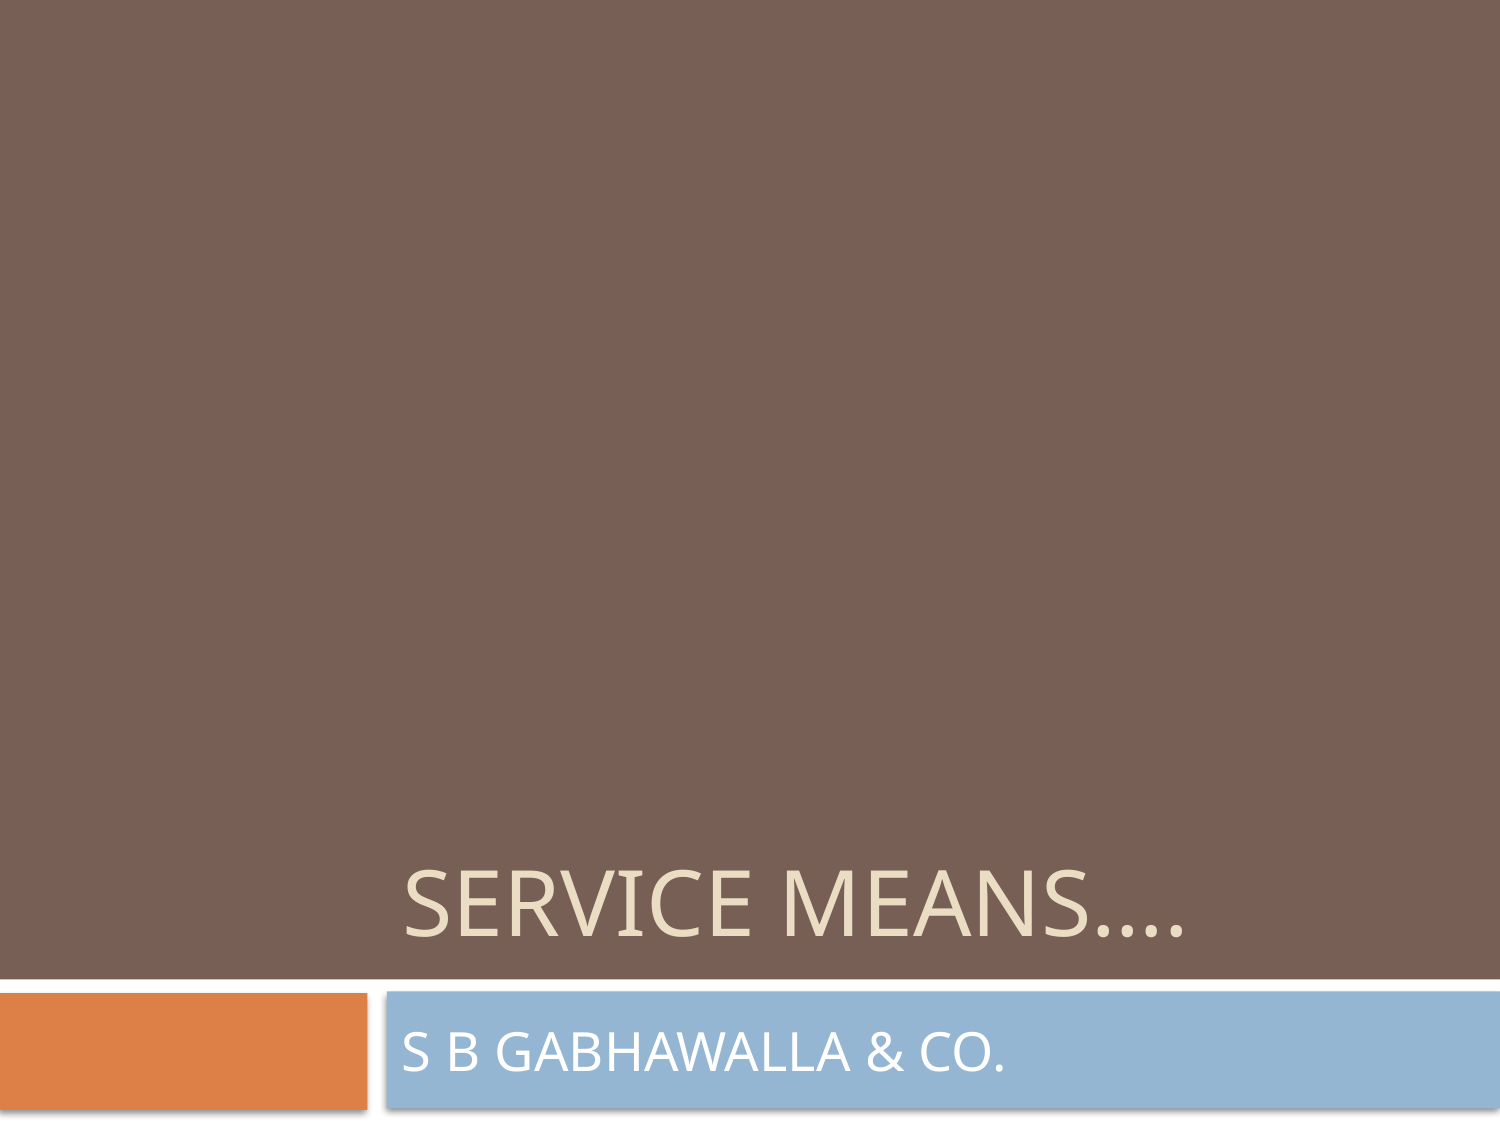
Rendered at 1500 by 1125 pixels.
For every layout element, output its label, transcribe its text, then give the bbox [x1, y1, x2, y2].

title Service means…. [387, 662, 1450, 963]
